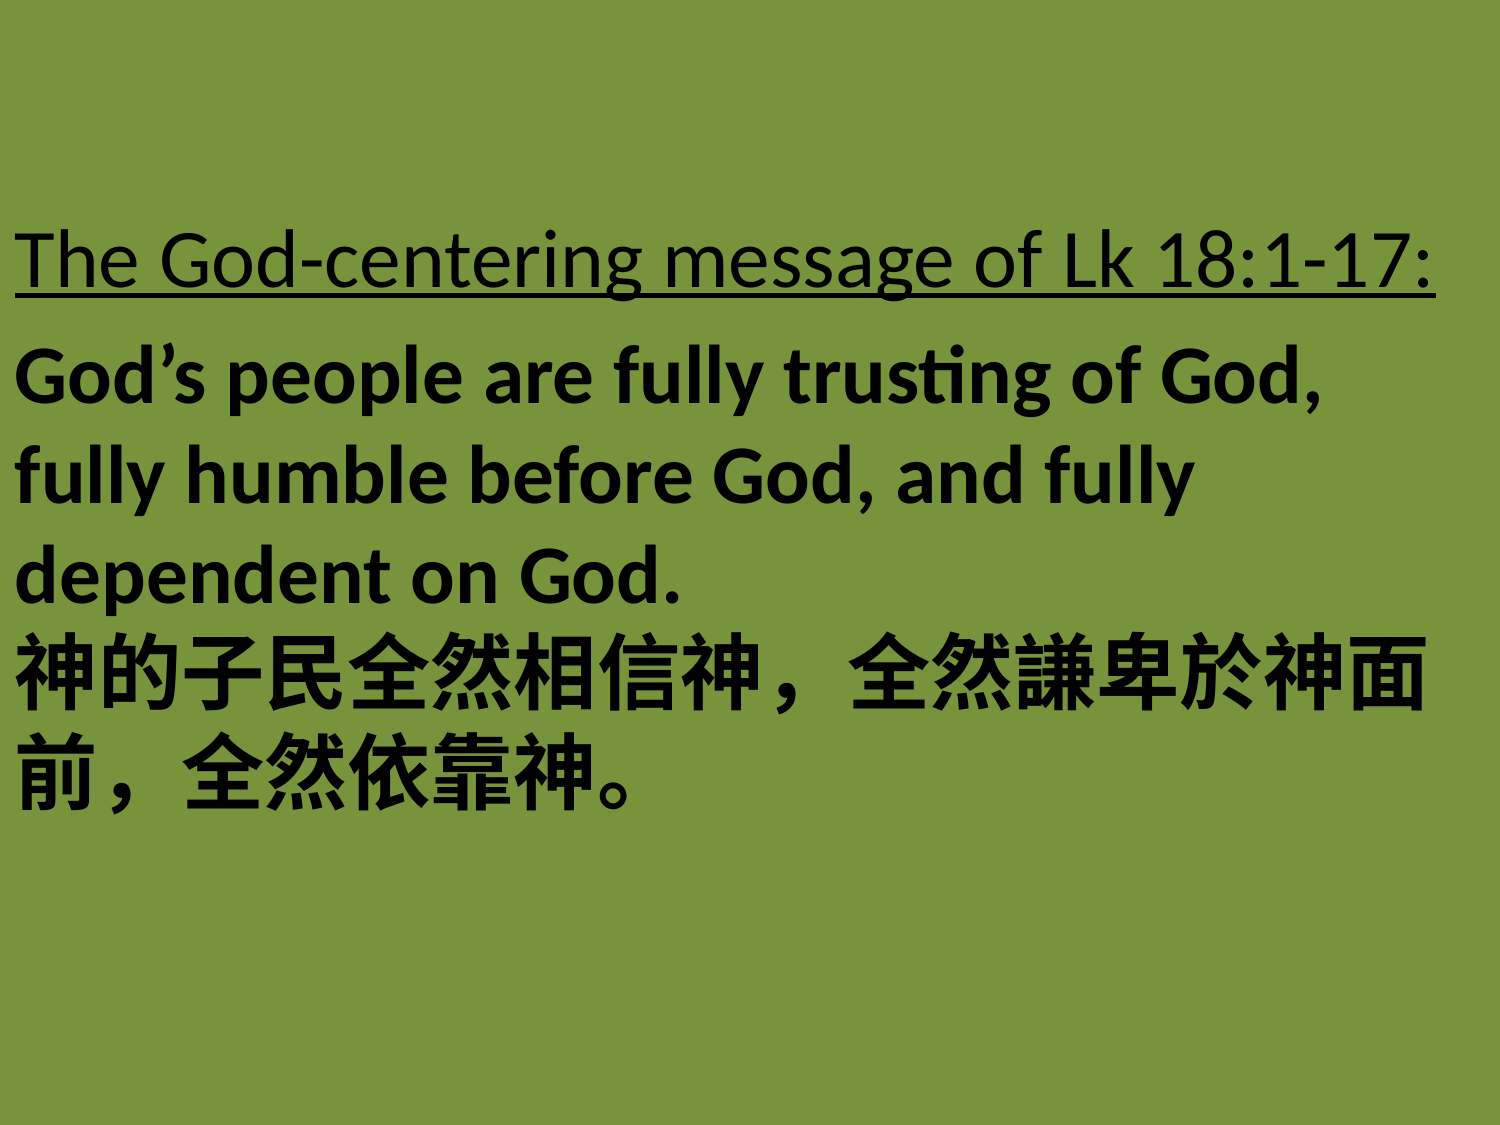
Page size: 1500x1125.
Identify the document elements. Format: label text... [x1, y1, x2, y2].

text_box The God-centering message of Lk 18:1-17: [0, 196, 1500, 312]
text_box God’s people are fully trusting of God, fully humble before God, and fully dependent on God. 神的子民全然相信神，全然謙卑於神面前，全然依靠神。 [0, 312, 1500, 828]
